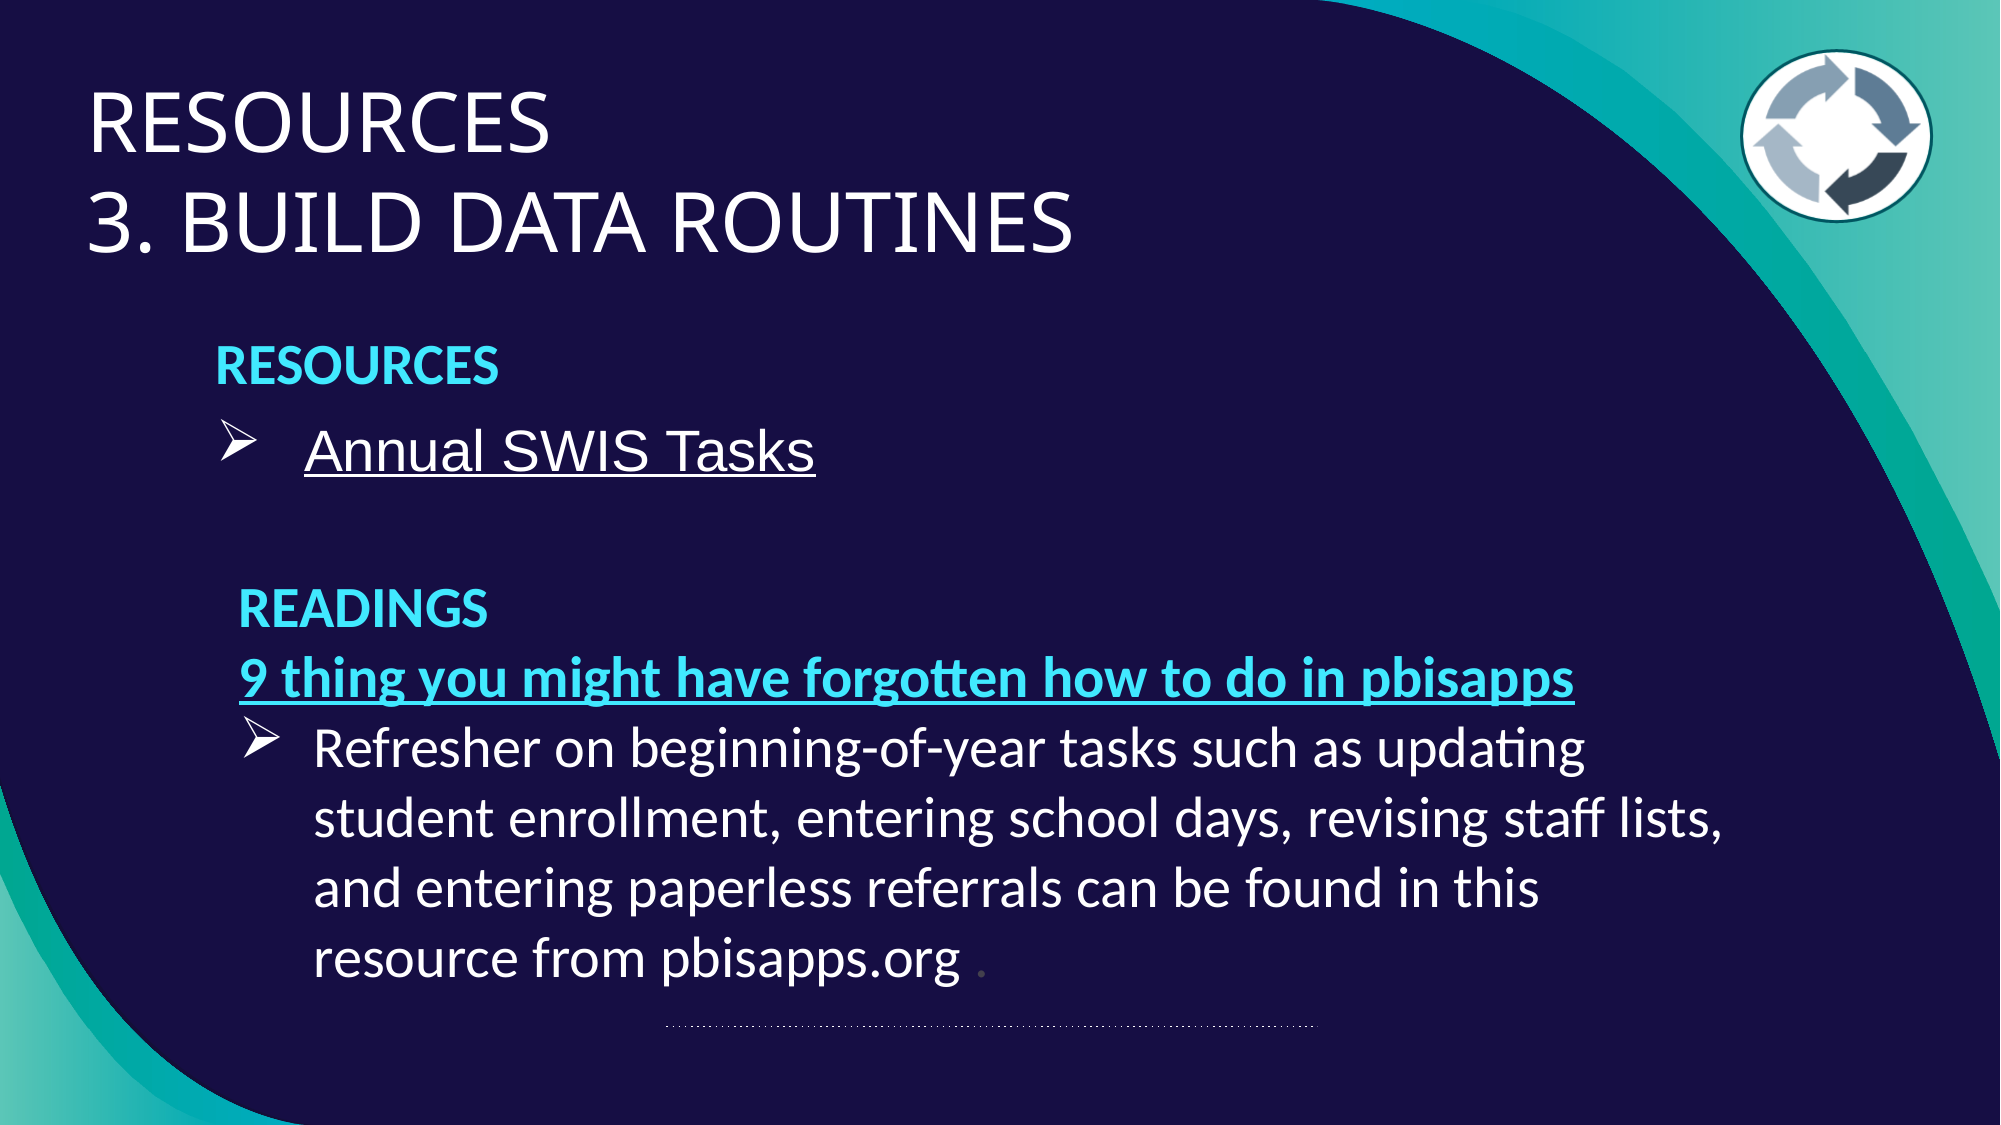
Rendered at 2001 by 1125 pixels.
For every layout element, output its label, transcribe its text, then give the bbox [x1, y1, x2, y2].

picture [1739, 48, 1934, 224]
title RESOURCES 3. BUILD DATA ROUTINES [66, 48, 1737, 188]
text_box RESOURCES Annual SWIS Tasks READINGS 9 thing you might have forgotten how to do in pbisapps Refresher on beginning-of-year tasks such as updating student enrollment, entering school days, revising staff lists, and entering paperless referrals can be found in this resource from pbisapps.org . [195, 328, 1775, 1057]
